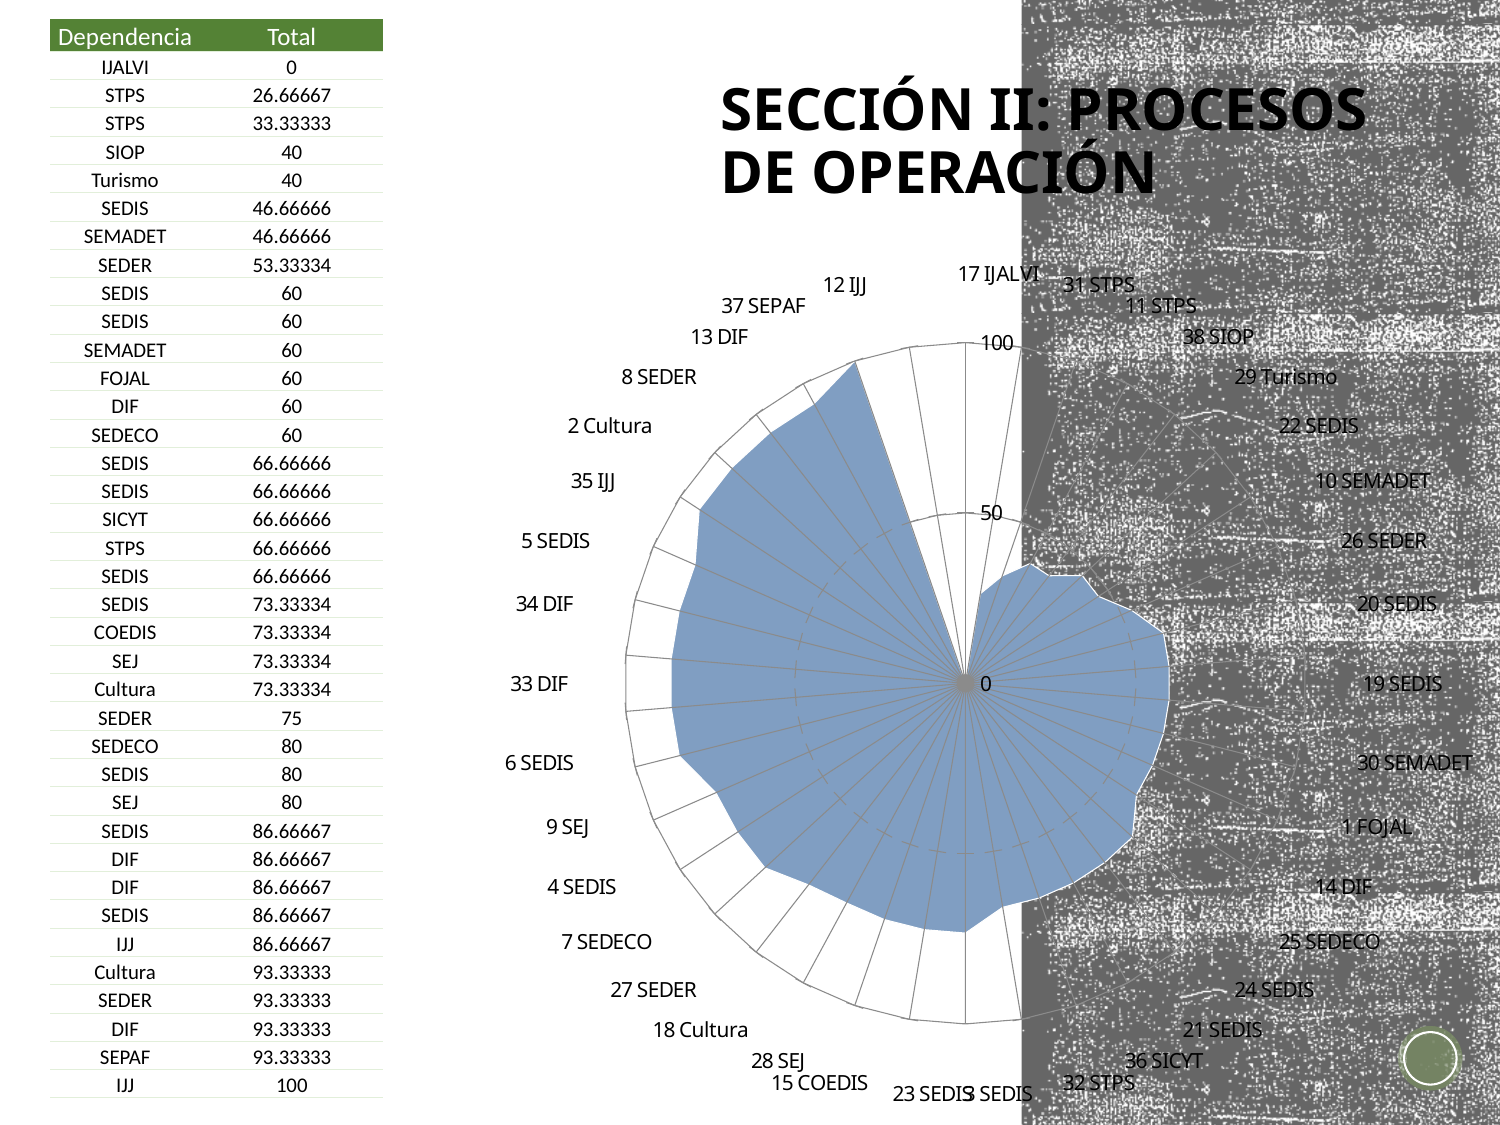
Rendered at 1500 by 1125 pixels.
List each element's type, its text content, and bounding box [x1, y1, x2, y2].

table_cell 60 [200, 306, 383, 334]
table_cell 33.33333 [200, 108, 383, 136]
table_cell 60 [200, 335, 383, 362]
table_cell 46.66666 [200, 193, 383, 221]
table_cell 53.33334 [200, 250, 383, 277]
table_cell SEDIS [50, 476, 200, 503]
table_cell 66.66666 [200, 448, 383, 475]
table_cell SEDIS [50, 193, 200, 221]
table_cell STPS [50, 80, 200, 107]
table_cell 93.33333 [200, 1042, 383, 1069]
table_cell 73.33334 [200, 589, 383, 617]
chart [481, 244, 1498, 1124]
table_cell 86.66667 [200, 900, 383, 928]
table_cell 73.33334 [200, 618, 383, 645]
table_cell SEDER [50, 985, 200, 1013]
table_cell DIF [50, 391, 200, 419]
table_cell SEJ [50, 787, 200, 815]
table_cell 100 [200, 1070, 383, 1097]
table_cell SIOP [50, 137, 200, 164]
table_cell SEDECO [50, 420, 200, 447]
table_header Total [200, 20, 383, 51]
table_cell 80 [200, 759, 383, 786]
table_cell SEDER [50, 702, 200, 730]
table_cell 75 [200, 702, 383, 730]
table_cell 40 [200, 137, 383, 164]
table_cell 26.66667 [200, 80, 383, 107]
table_cell SEDIS [50, 561, 200, 588]
table_cell 66.66666 [200, 561, 383, 588]
table_cell 86.66667 [200, 816, 383, 843]
table_cell SEMADET [50, 222, 200, 249]
table_cell 60 [200, 391, 383, 419]
table_cell DIF [50, 844, 200, 871]
table_cell 60 [200, 363, 383, 390]
table_cell 93.33333 [200, 1014, 383, 1041]
table_cell 86.66667 [200, 844, 383, 871]
table_cell SEMADET [50, 335, 200, 362]
table_cell 86.66667 [200, 872, 383, 899]
table_cell COEDIS [50, 618, 200, 645]
table_cell SEJ [50, 646, 200, 673]
table_cell 73.33334 [200, 646, 383, 673]
table_cell 93.33333 [200, 957, 383, 984]
table_cell 95.83333 [1021, 0, 1500, 241]
table_cell SEDER [50, 250, 200, 277]
table_cell SEDIS [50, 900, 200, 928]
table_cell Cultura [50, 957, 200, 984]
table_cell 60 [200, 420, 383, 447]
table_cell IJJ [50, 1070, 200, 1097]
table_cell DIF [50, 872, 200, 899]
title Sección II: Procesos de operación [705, 40, 1463, 214]
table_header Dependencia [50, 20, 200, 51]
table_cell FOJAL [50, 363, 200, 390]
table_cell SEPAF [50, 1042, 200, 1069]
table_cell 46.66666 [200, 222, 383, 249]
table_cell 40 [200, 165, 383, 192]
table_cell STPS [50, 108, 200, 136]
table_cell 60 [200, 278, 383, 305]
table_cell SEDIS [50, 816, 200, 843]
table_cell 93.33333 [200, 985, 383, 1013]
table_cell DIF [50, 1014, 200, 1041]
table_cell 80 [200, 731, 383, 758]
table_cell 66.66666 [200, 504, 383, 532]
table_cell 73.33334 [200, 674, 383, 701]
table_cell SEDIS [50, 278, 200, 305]
table_cell SICYT [50, 504, 200, 532]
table_cell SEDIS [50, 589, 200, 617]
table_cell Cultura [50, 674, 200, 701]
table_cell 80 [200, 787, 383, 815]
table_cell 66.66666 [200, 476, 383, 503]
table_cell Turismo [50, 165, 200, 192]
table_cell IJJ [50, 929, 200, 956]
table_cell SEDECO [50, 731, 200, 758]
table_cell IJALVI [50, 52, 200, 79]
table_cell 86.66667 [200, 929, 383, 956]
table_cell SEDIS [50, 759, 200, 786]
table_cell SEDIS [50, 448, 200, 475]
table_cell STPS [50, 533, 200, 560]
table_cell SEDIS [50, 306, 200, 334]
table_cell 0 [200, 52, 383, 79]
table_cell 66.66666 [200, 533, 383, 560]
